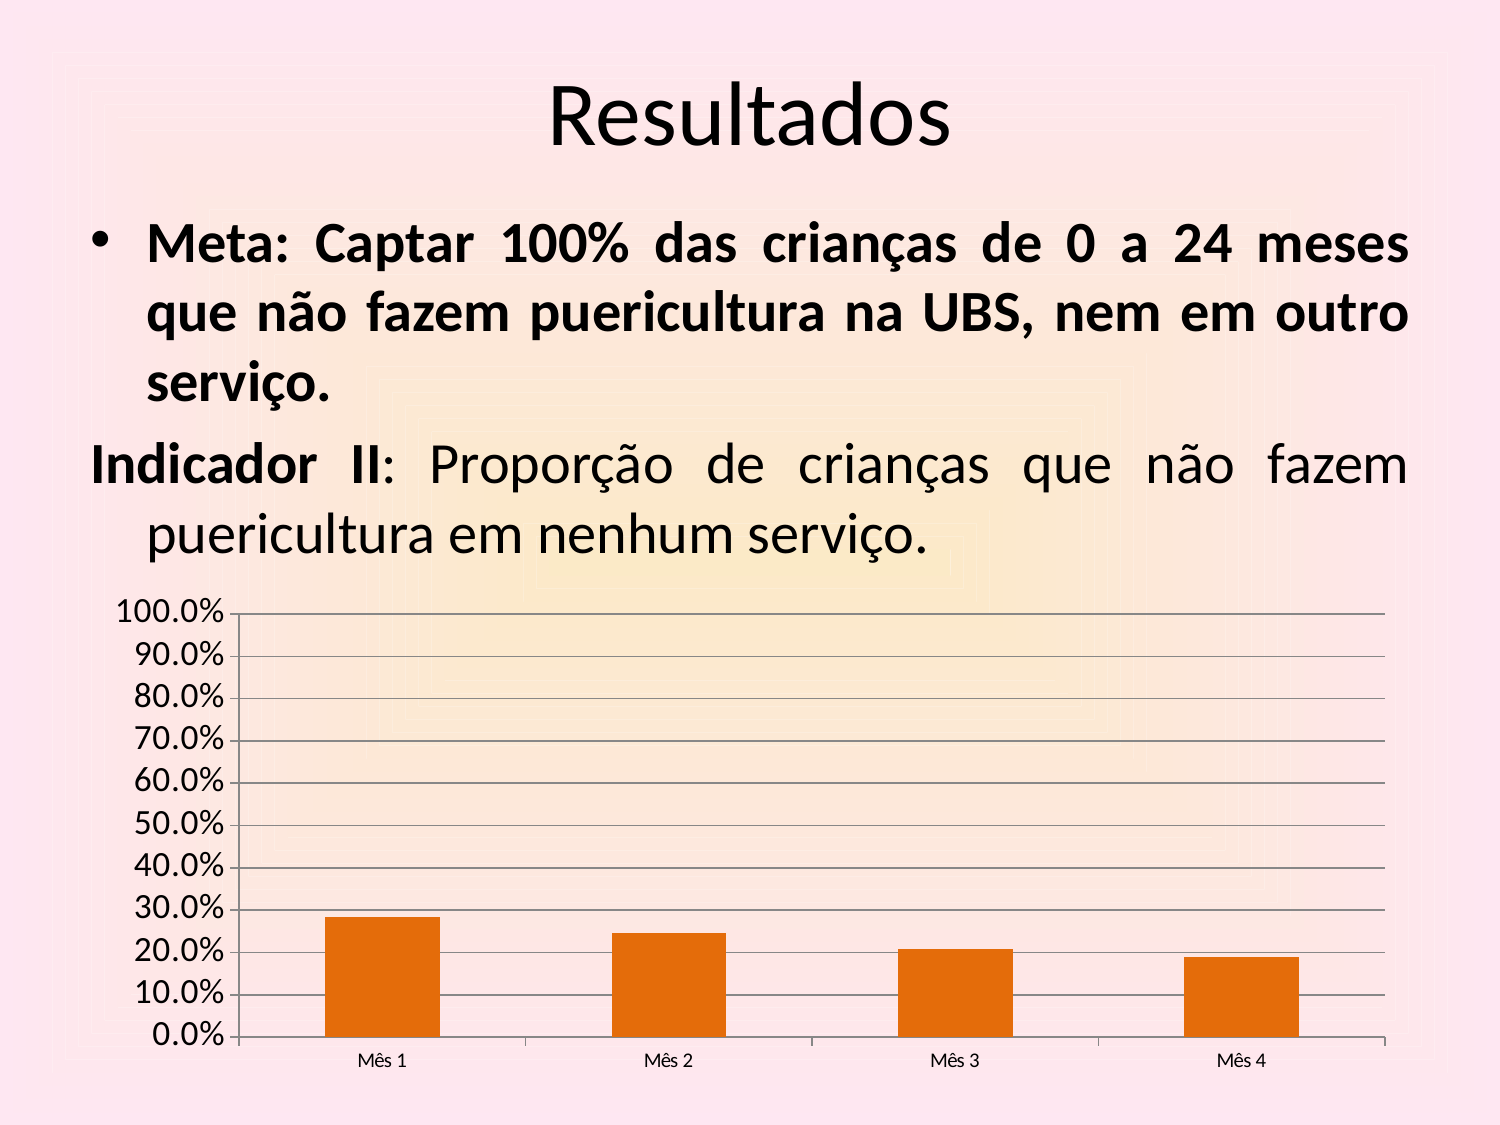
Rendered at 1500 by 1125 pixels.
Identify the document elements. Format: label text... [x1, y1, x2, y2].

chart [88, 585, 1412, 1083]
list Meta: Captar 100% das crianças de 0 a 24 meses que não fazem puericultura na UBS, nem em outro serviço. Indicador II: Proporção de crianças que não fazem puericultura em nenhum serviço. [75, 196, 1425, 1005]
title Resultados [75, 45, 1425, 173]
